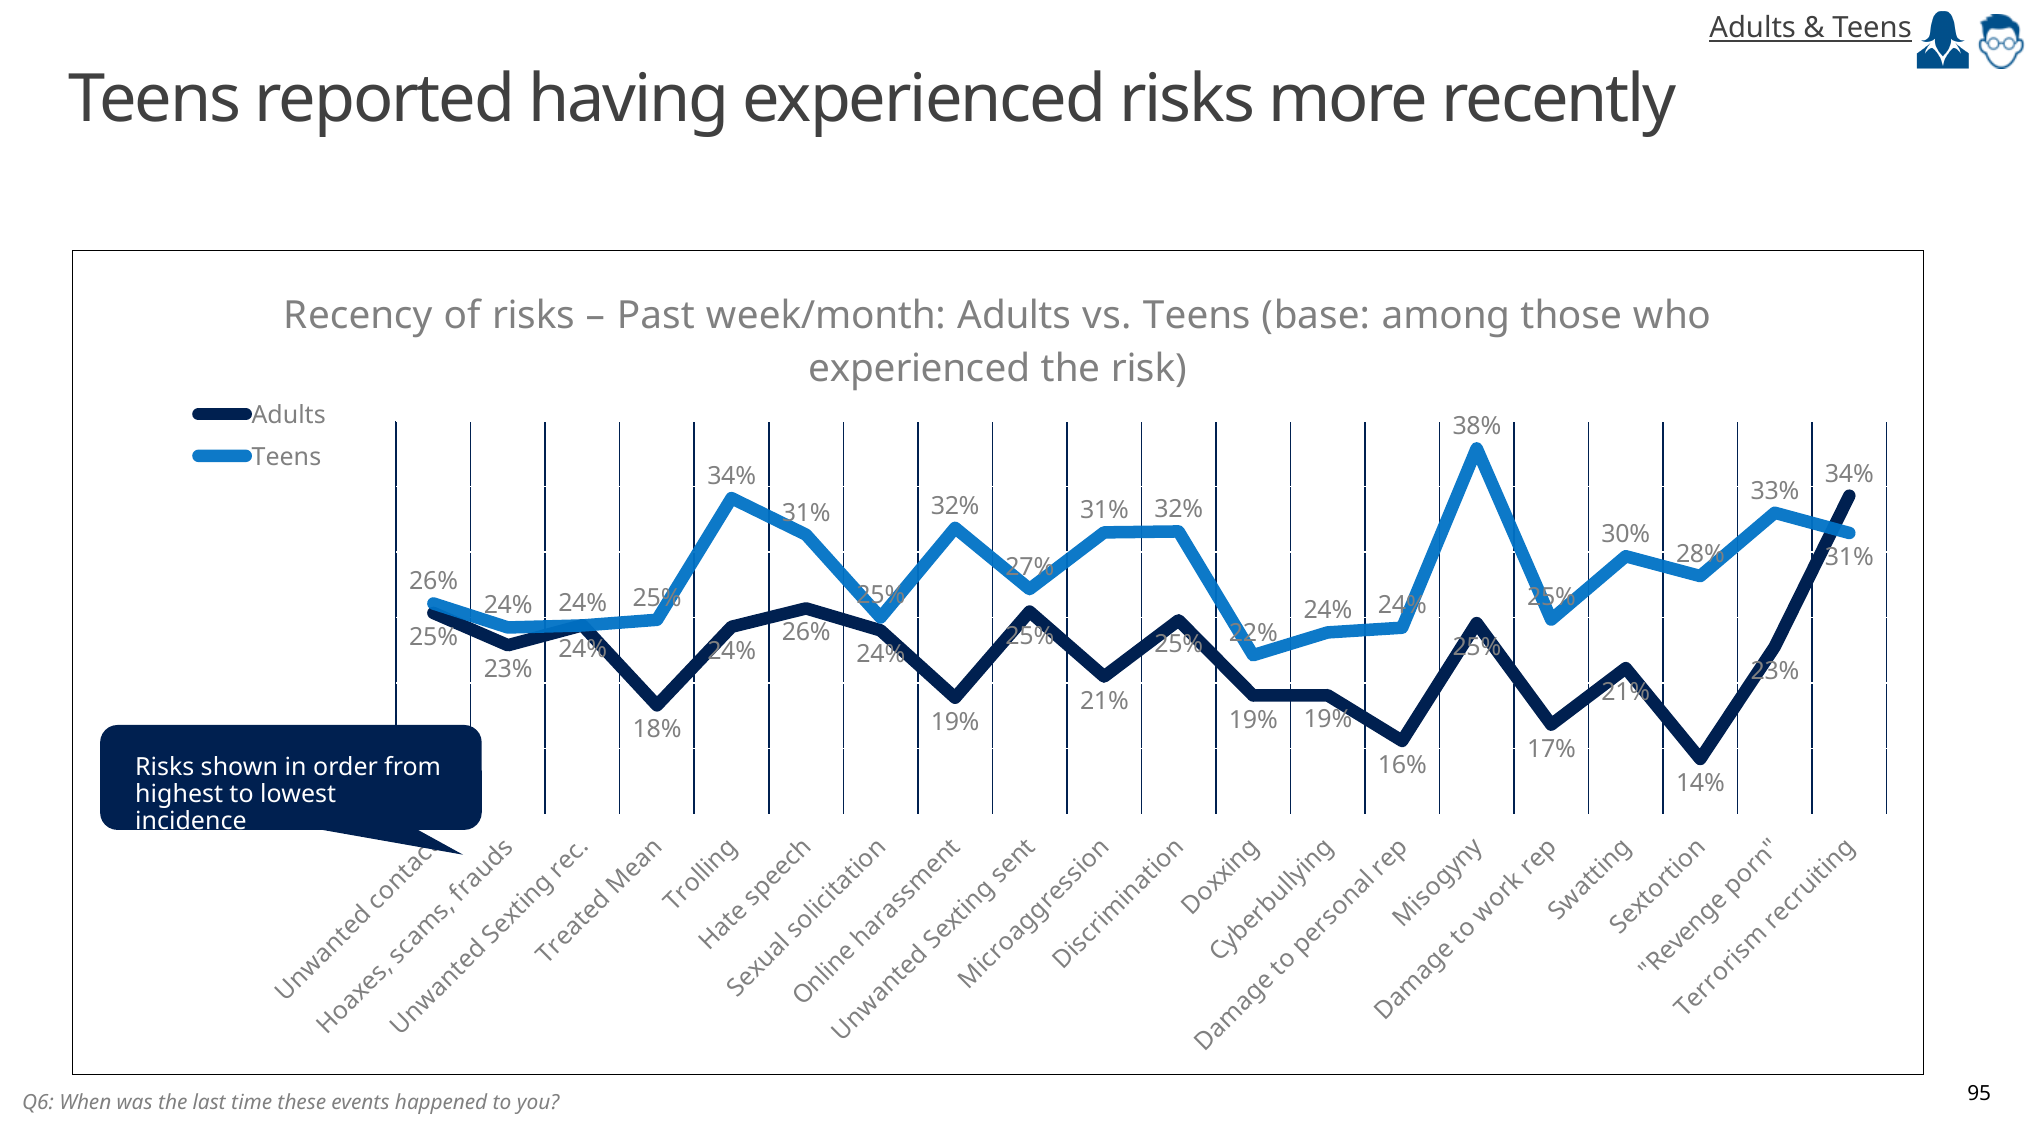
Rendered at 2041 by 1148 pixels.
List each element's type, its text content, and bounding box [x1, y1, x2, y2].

text_box Q6: When was the last time these events happened to you? [0, 1080, 590, 1126]
slide_number 95 [1530, 1063, 2007, 1125]
title Teens reported having experienced risks more recently [45, 48, 1996, 199]
chart [72, 250, 1924, 1075]
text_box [1678, 0, 2029, 80]
